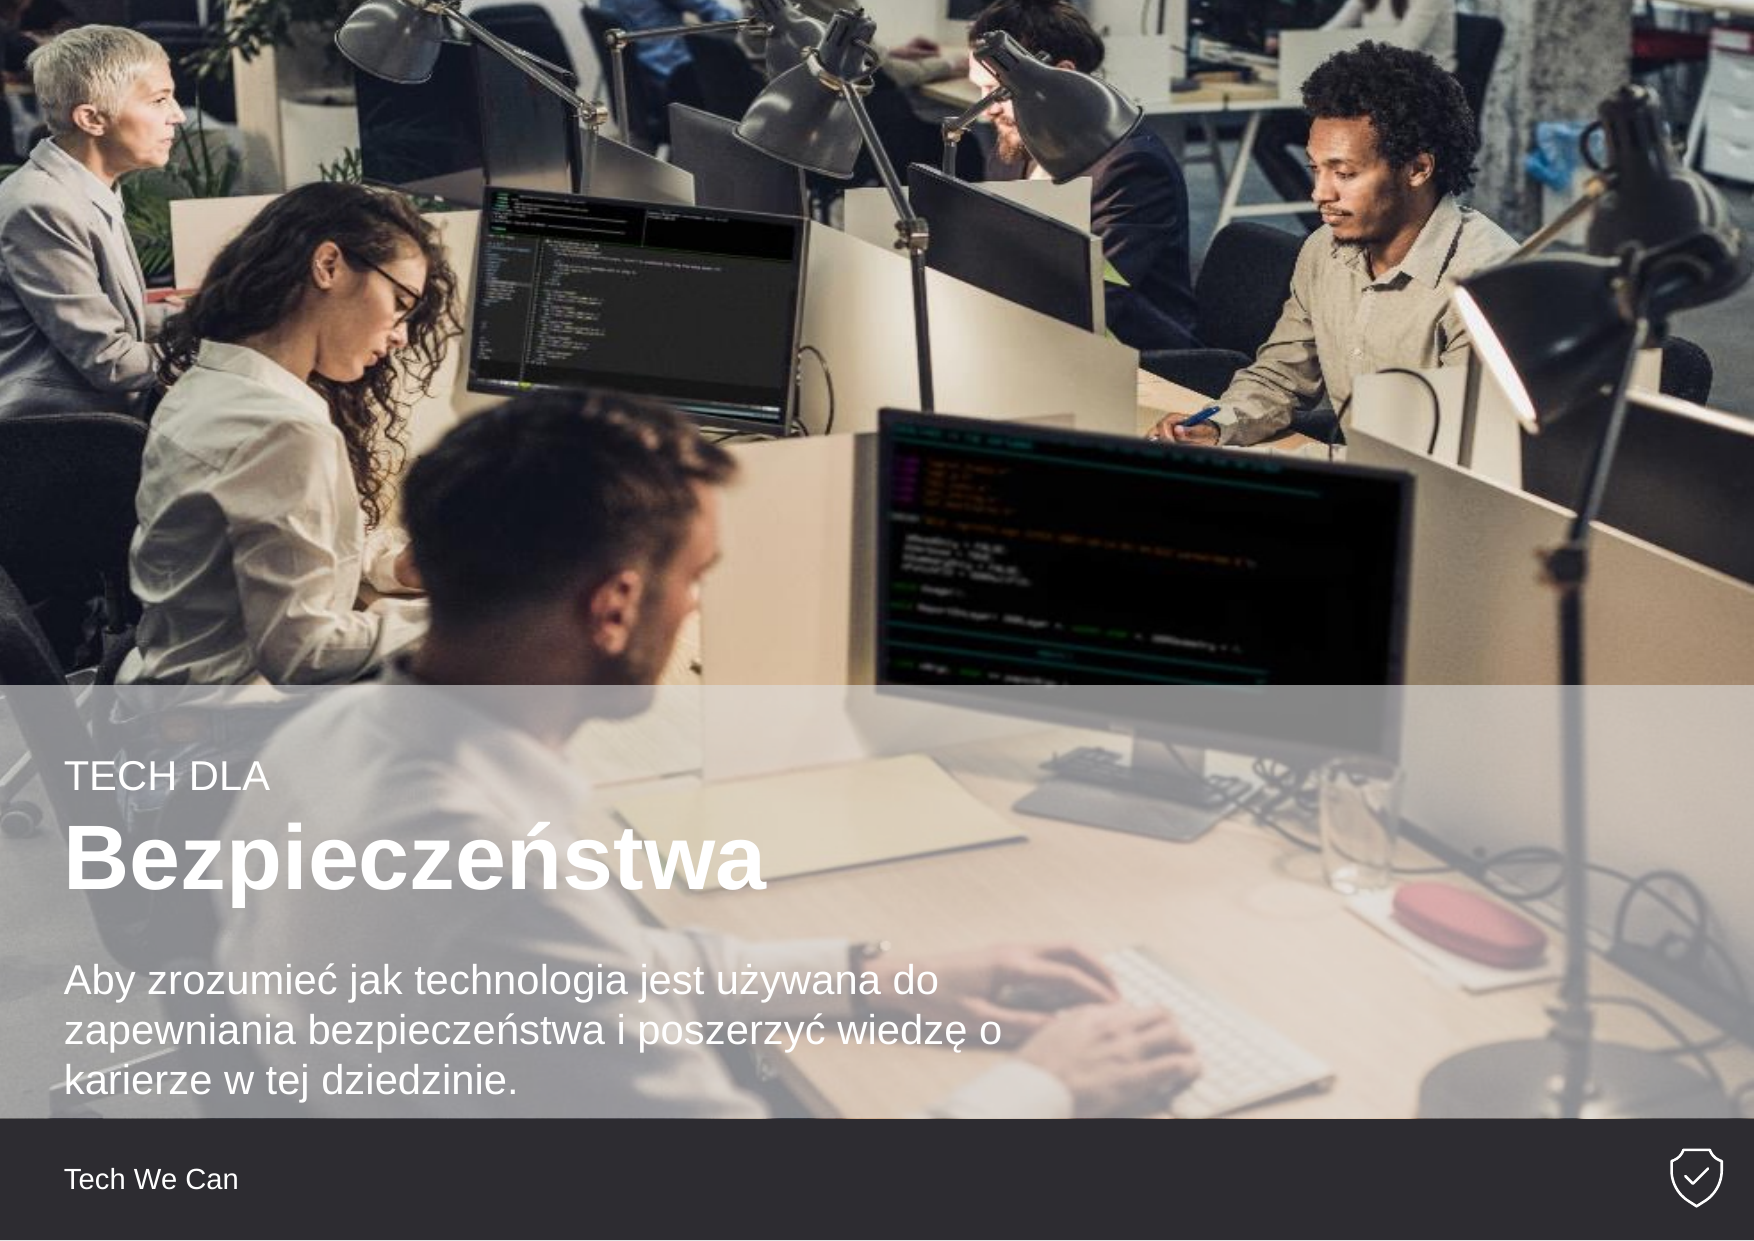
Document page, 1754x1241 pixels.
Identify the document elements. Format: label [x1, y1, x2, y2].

picture [0, 0, 1754, 1119]
text_box [1669, 1148, 1724, 1208]
